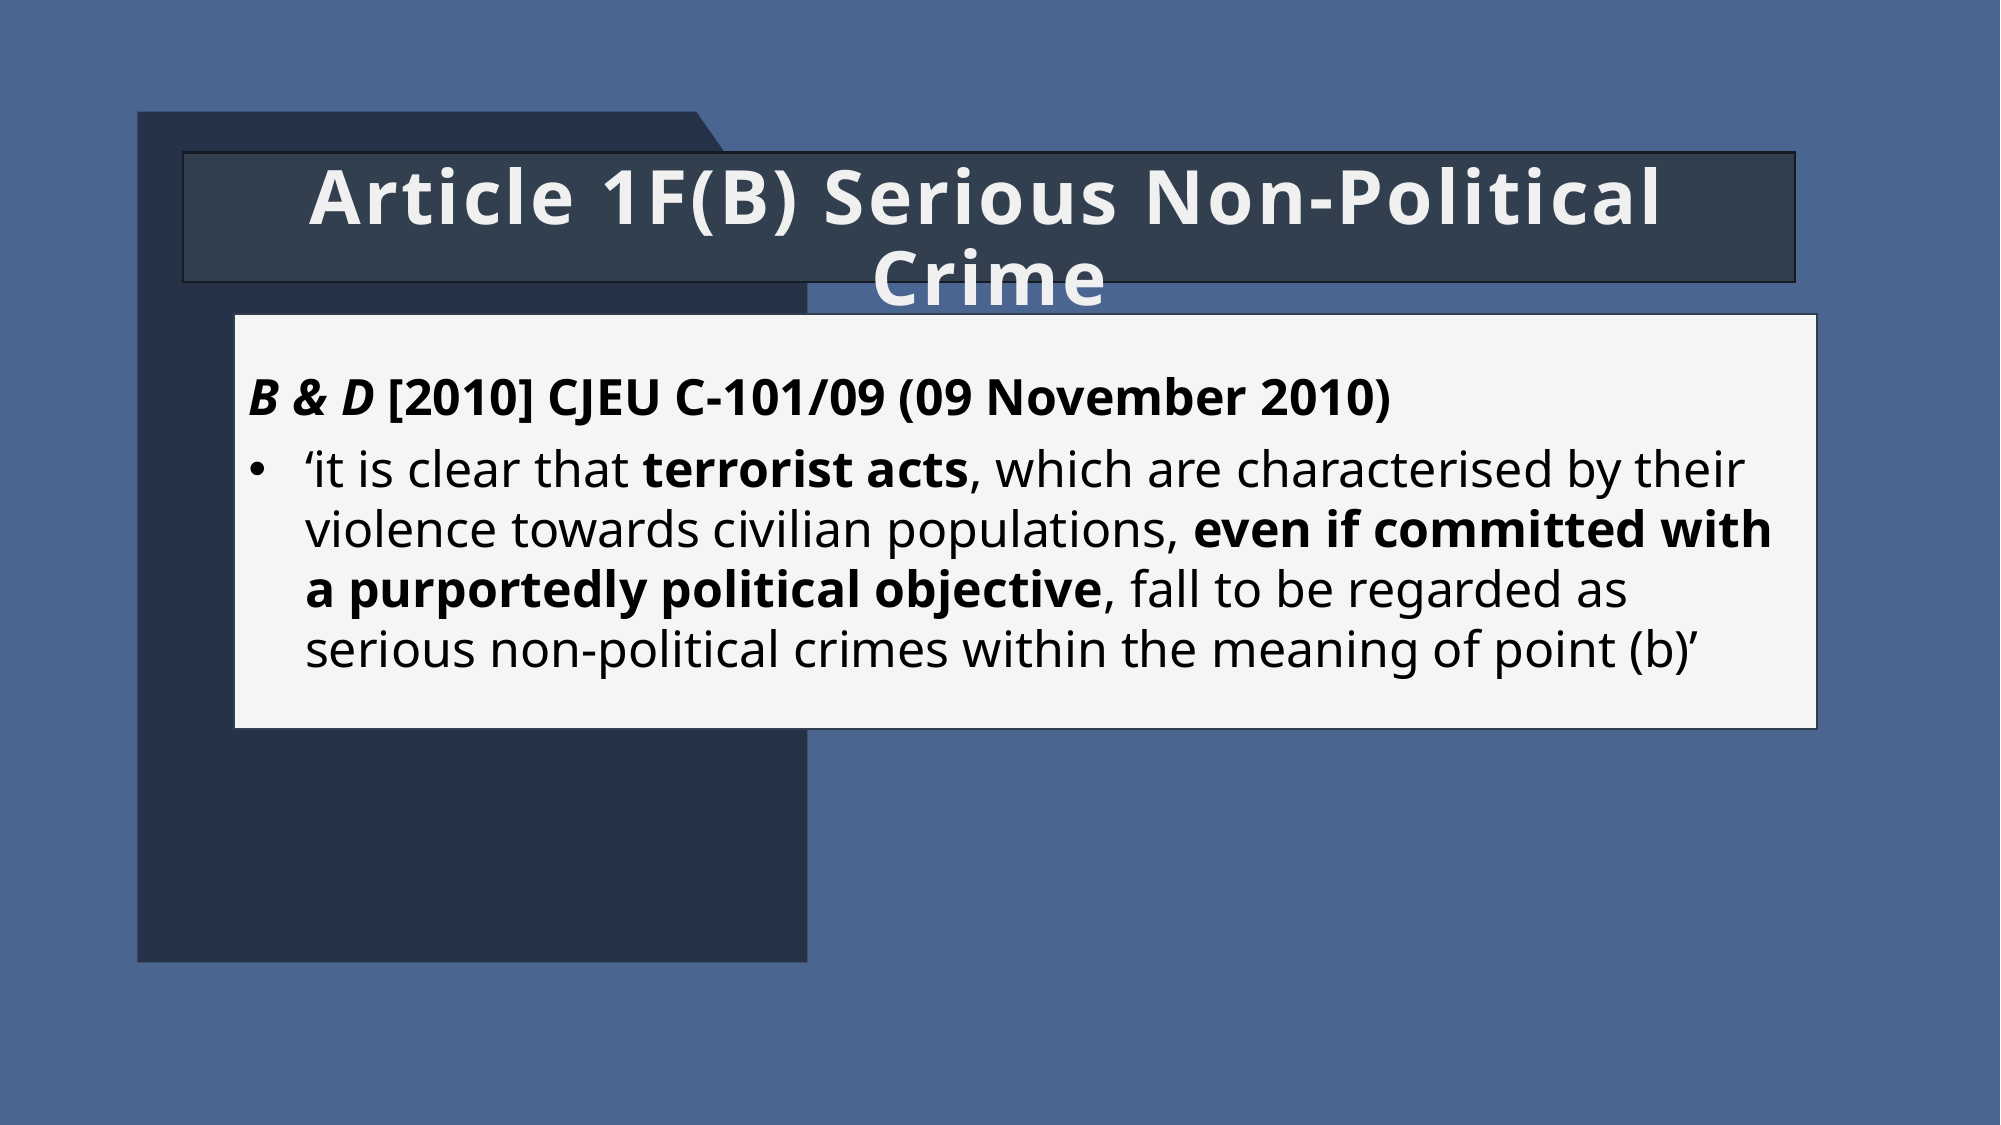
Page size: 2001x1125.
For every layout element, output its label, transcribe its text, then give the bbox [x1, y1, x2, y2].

text_box B & D [2010] CJEU C-101/09 (09 November 2010) ‘it is clear that terrorist acts, which are characterised by their violence towards civilian populations, even if committed with a purportedly political objective, fall to be regarded as serious non-political crimes within the meaning of point (b)’ [233, 313, 1818, 730]
title Article 1F(B) Serious Non-Political Crime [182, 151, 1796, 283]
